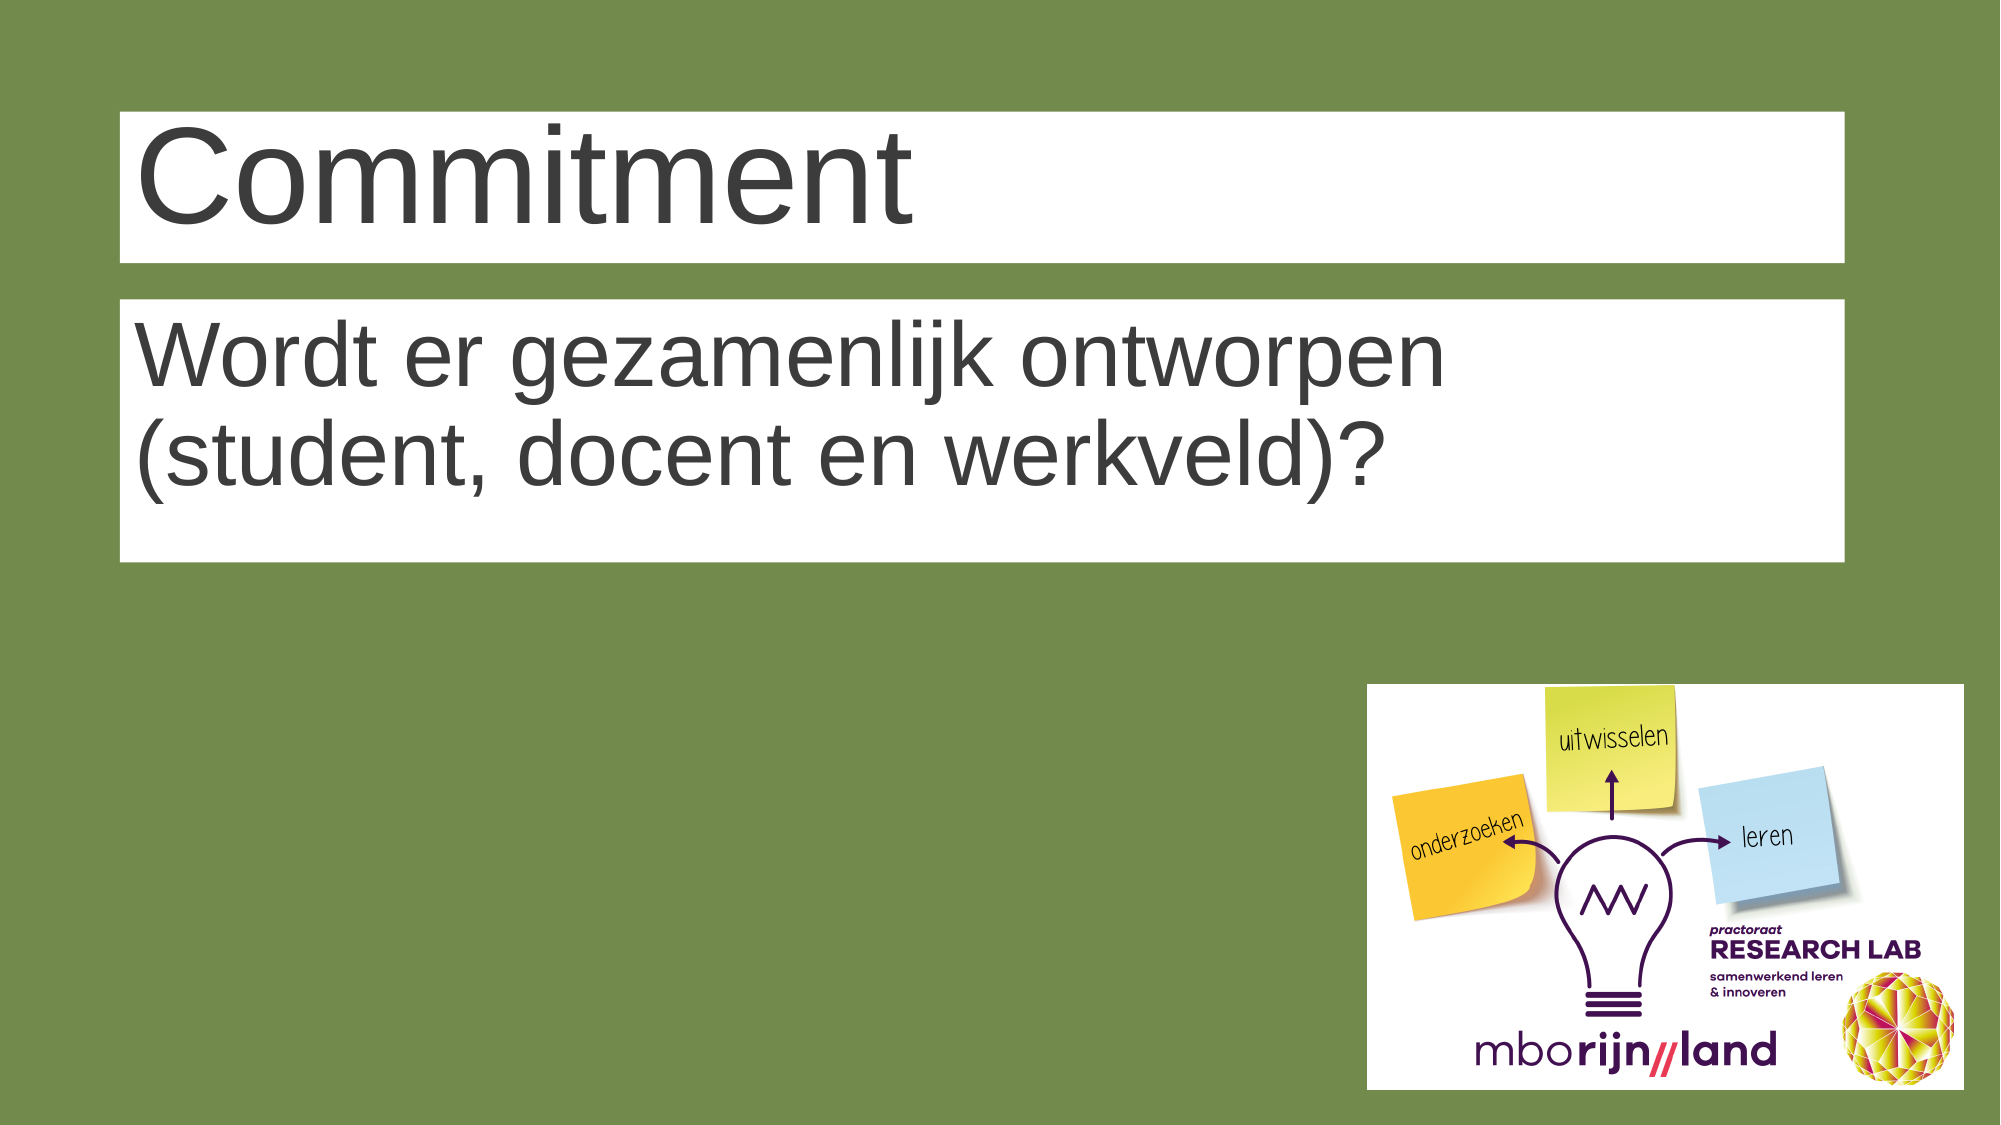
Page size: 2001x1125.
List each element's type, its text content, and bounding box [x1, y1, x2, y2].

picture [1367, 684, 1964, 1090]
list Wordt er gezamenlijk ontworpen (student, docent en werkveld)? [119, 299, 1845, 563]
title Commitment [119, 111, 1845, 264]
